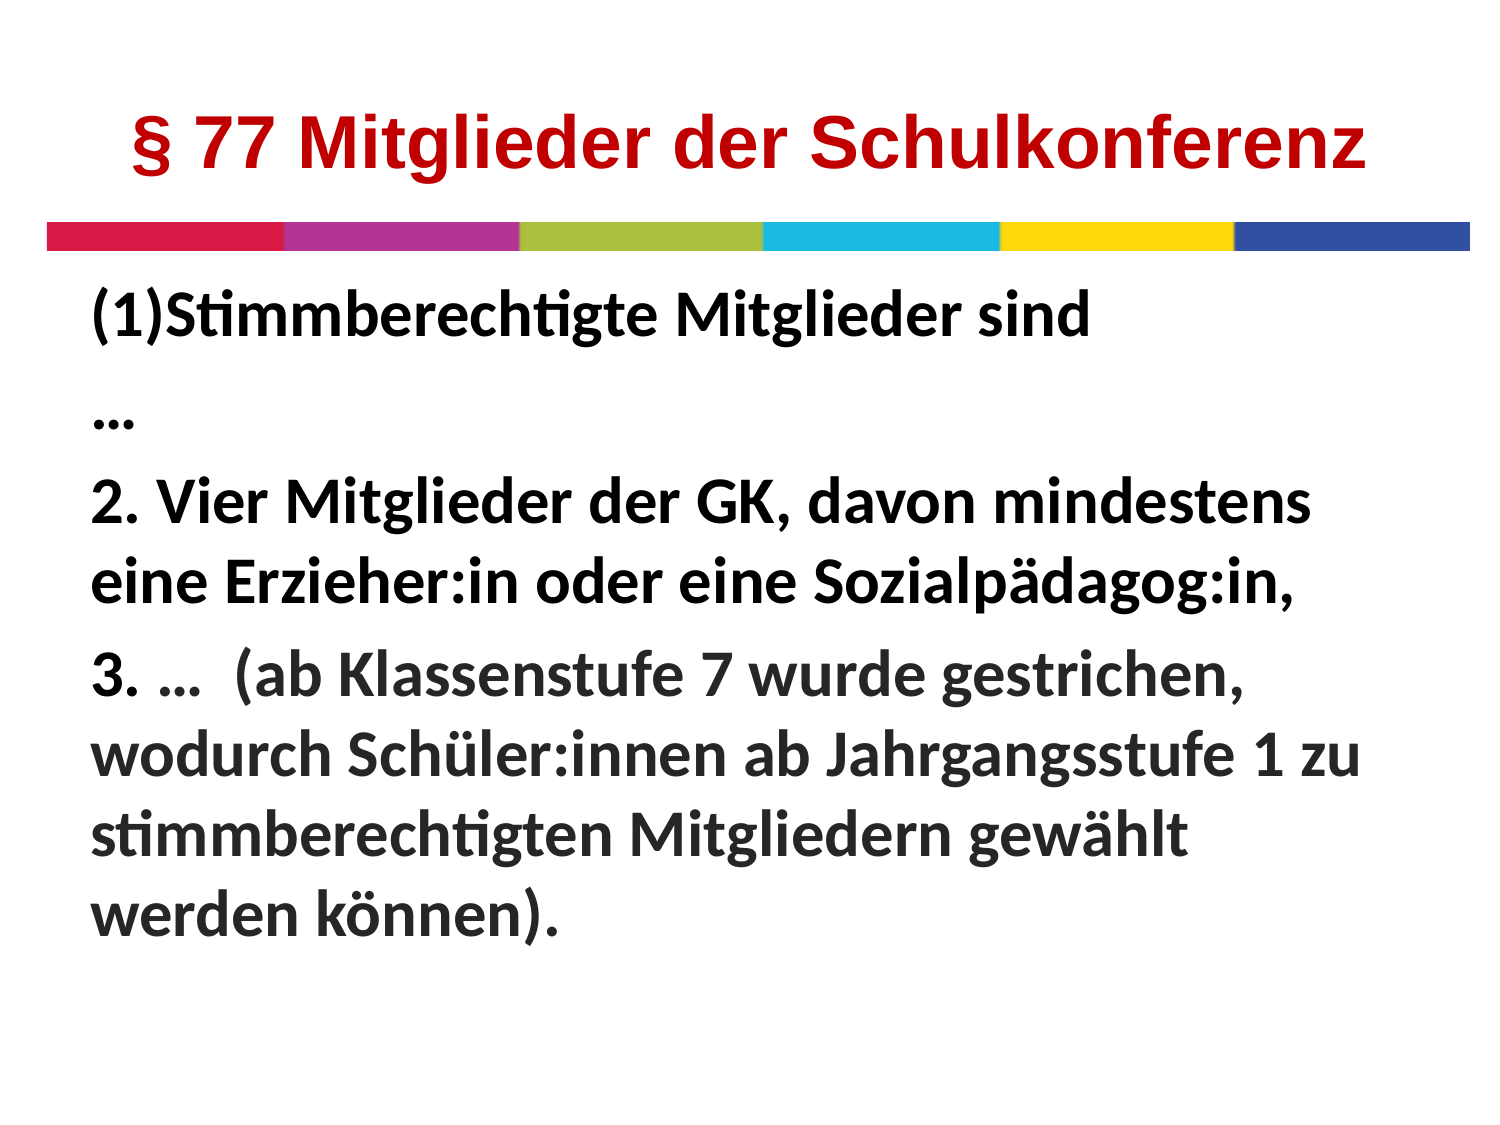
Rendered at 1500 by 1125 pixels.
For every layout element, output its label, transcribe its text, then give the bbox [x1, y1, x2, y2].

list Stimmberechtigte Mitglieder sind … 2. Vier Mitglieder der GK, davon mindestens eine Erzieher:in oder eine Sozialpädagog:in, 3. … (ab Klassenstufe 7 wurde gestrichen, wodurch Schüler:innen ab Jahrgangsstufe 1 zu stimmberechtigten Mitgliedern gewählt werden können). [74, 262, 1426, 1006]
title § 77 Mitglieder der Schulkonferenz [74, 44, 1426, 221]
picture [46, 222, 1471, 251]
